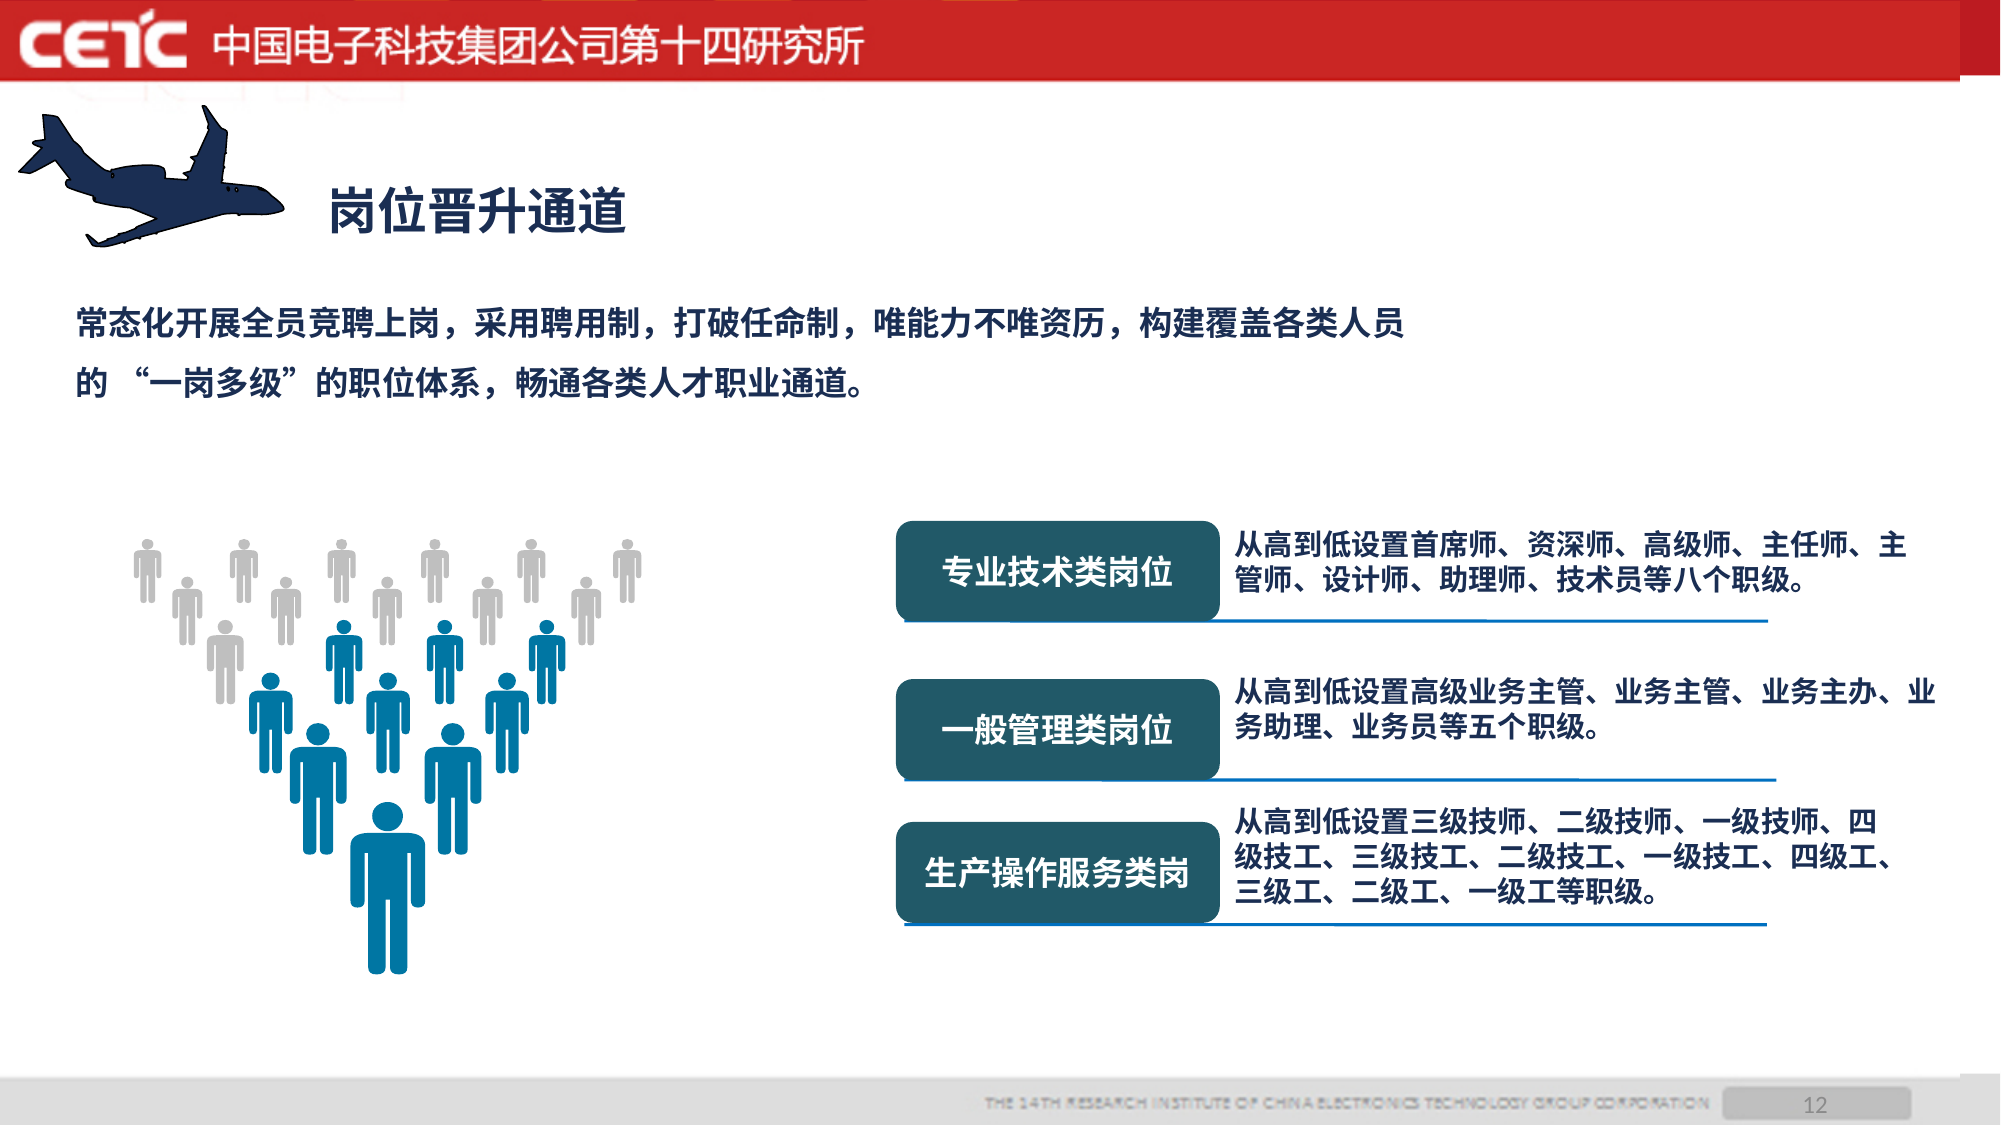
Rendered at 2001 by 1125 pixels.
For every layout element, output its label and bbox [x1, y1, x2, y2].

picture [0, 0, 2001, 1125]
text_box [895, 518, 1971, 1063]
